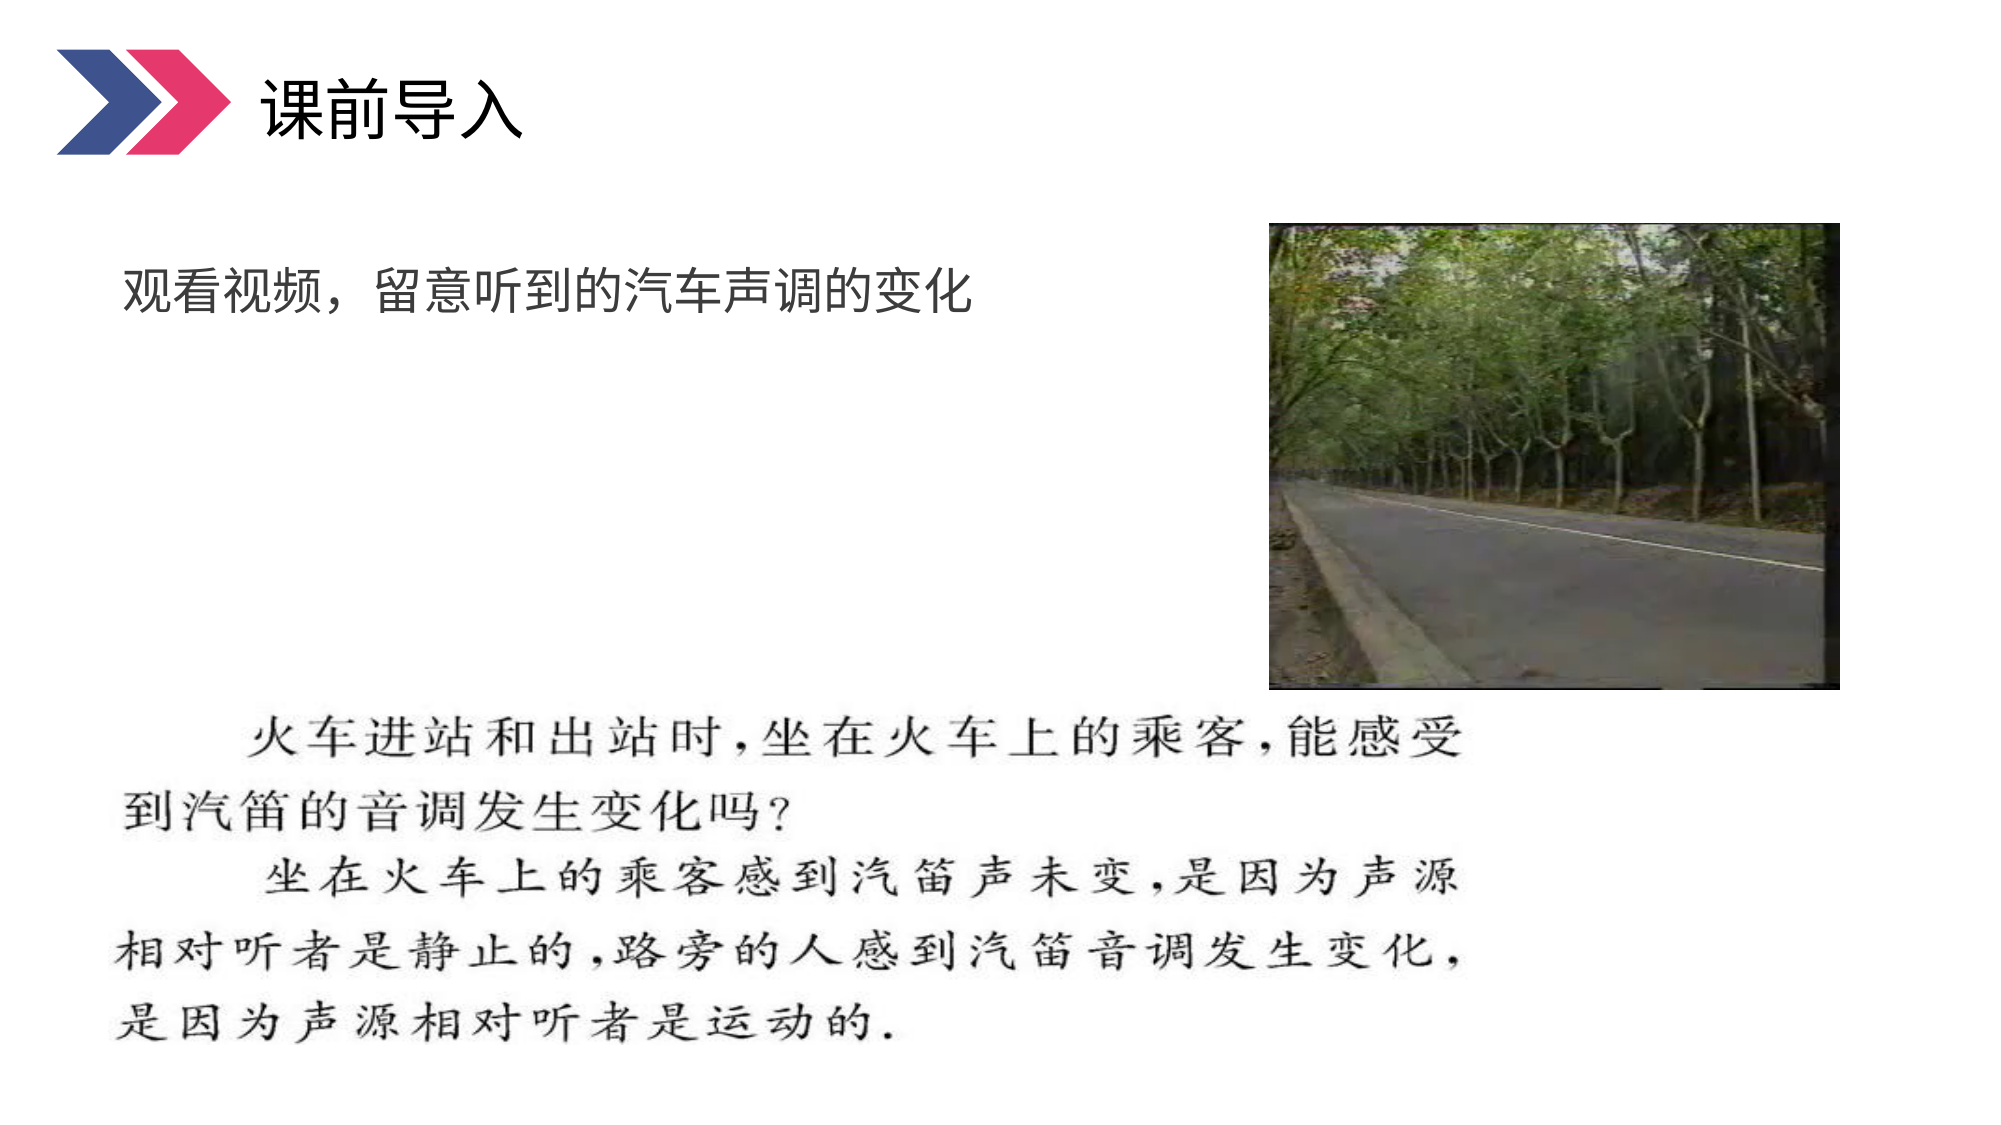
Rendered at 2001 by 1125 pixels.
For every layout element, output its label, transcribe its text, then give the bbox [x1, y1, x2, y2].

list 观看视频，留意听到的汽车声调的变化 [108, 222, 1268, 335]
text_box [1268, 222, 1841, 691]
text_box 课前导入 [243, 60, 541, 156]
picture [108, 690, 1479, 1045]
